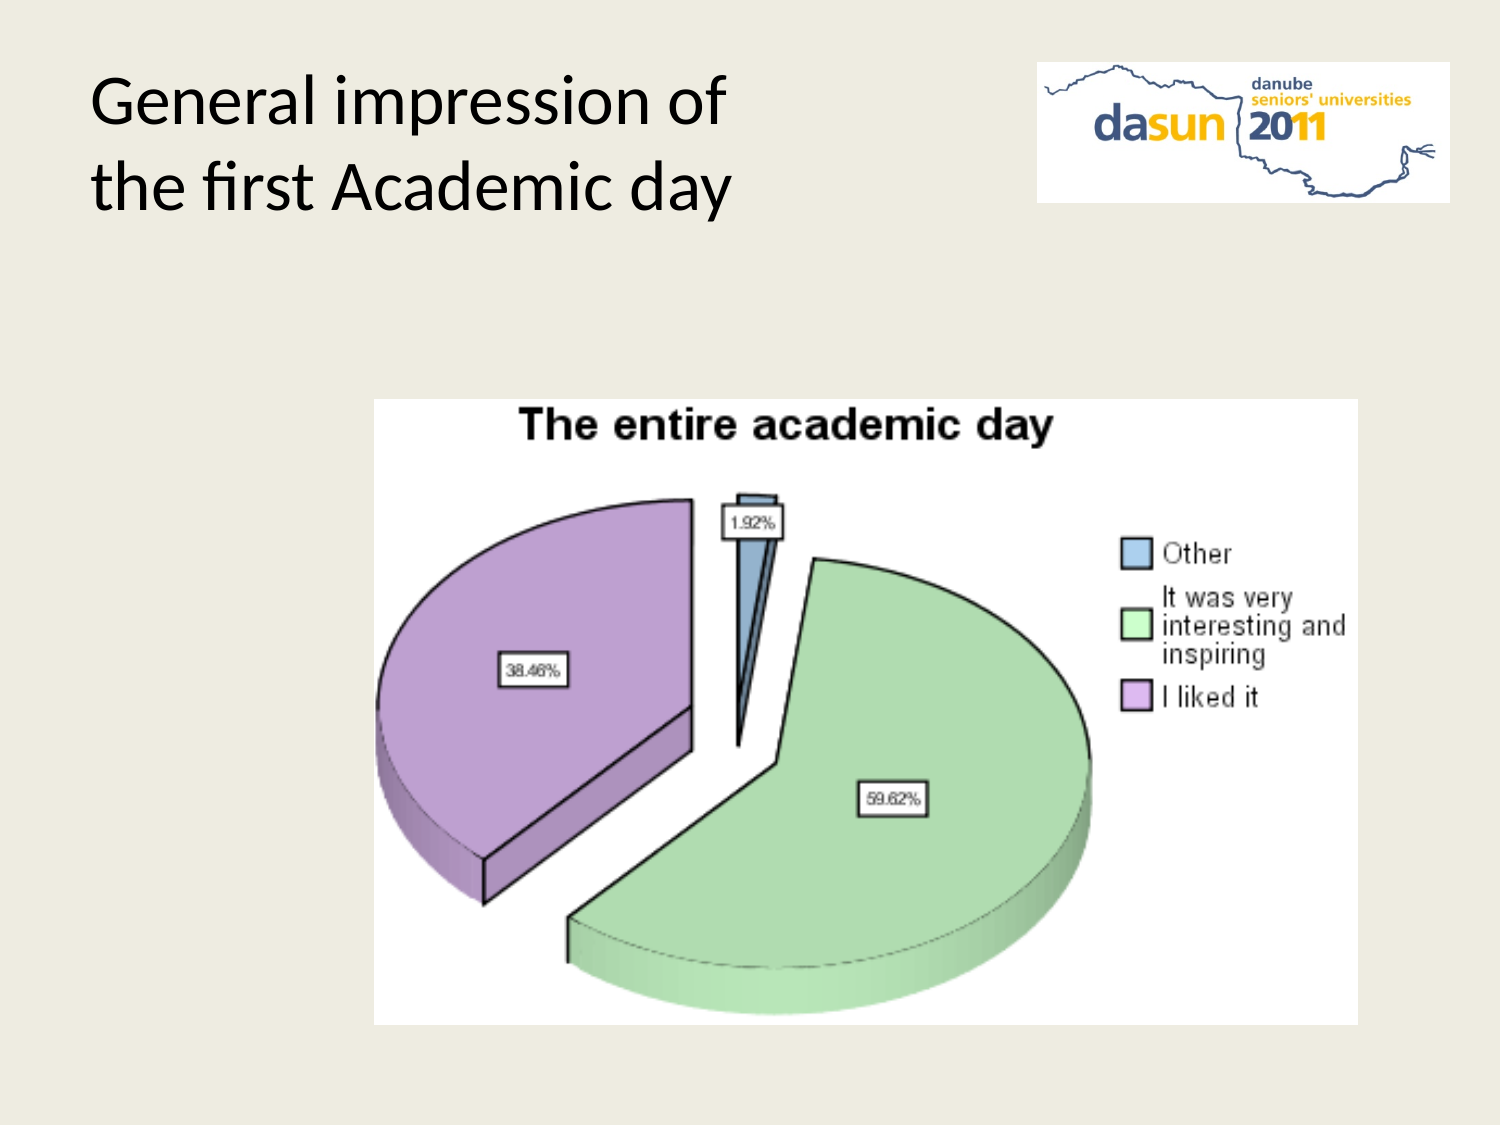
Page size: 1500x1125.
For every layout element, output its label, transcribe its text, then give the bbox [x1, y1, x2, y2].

title General impression of the first Academic day [75, 45, 1425, 233]
picture [374, 399, 1359, 1026]
picture [1037, 62, 1450, 203]
